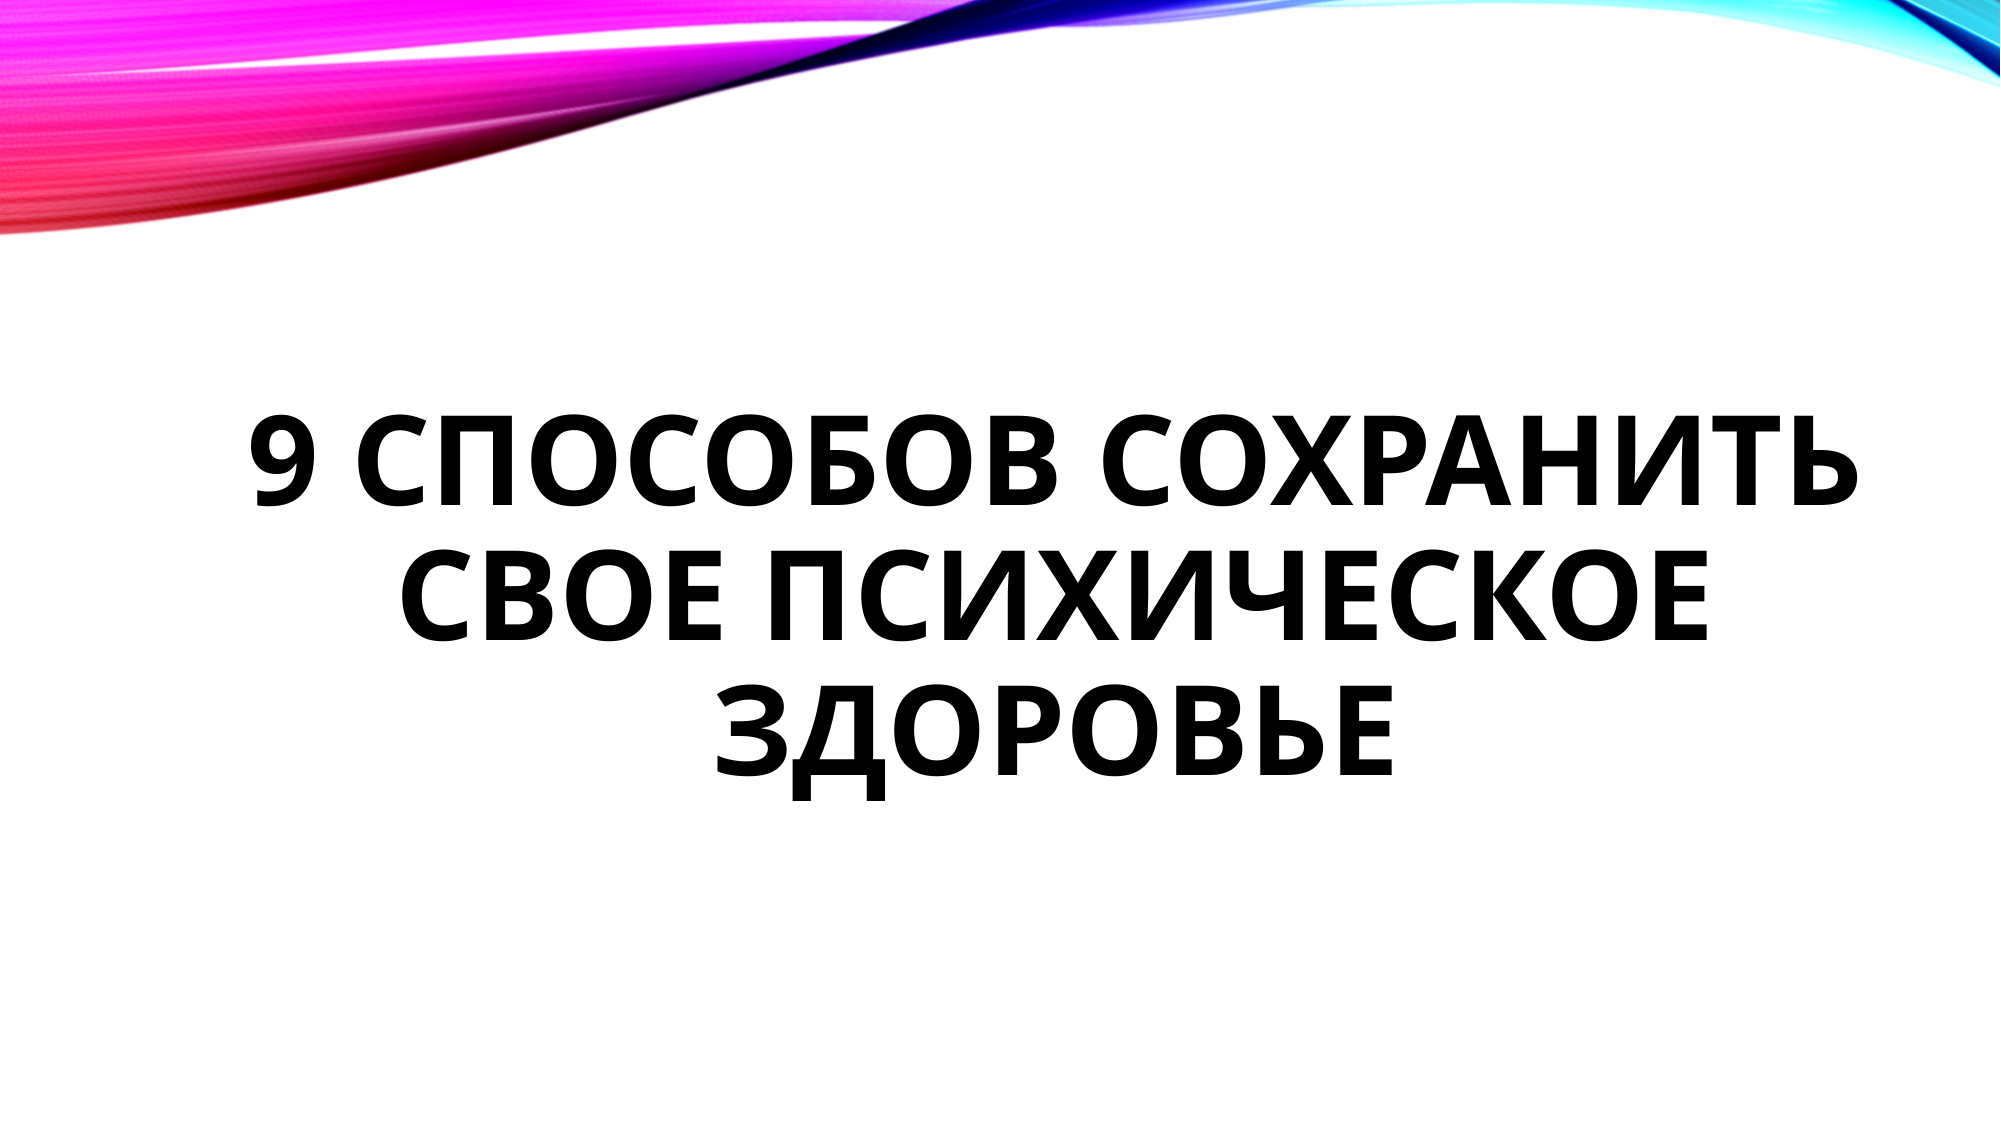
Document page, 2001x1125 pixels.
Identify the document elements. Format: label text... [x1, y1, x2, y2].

title 9 способов сохранить свое психическое здоровье [222, 336, 1888, 964]
picture [1890, 0, 2000, 75]
picture [1910, 0, 2000, 45]
picture [0, 0, 2000, 237]
